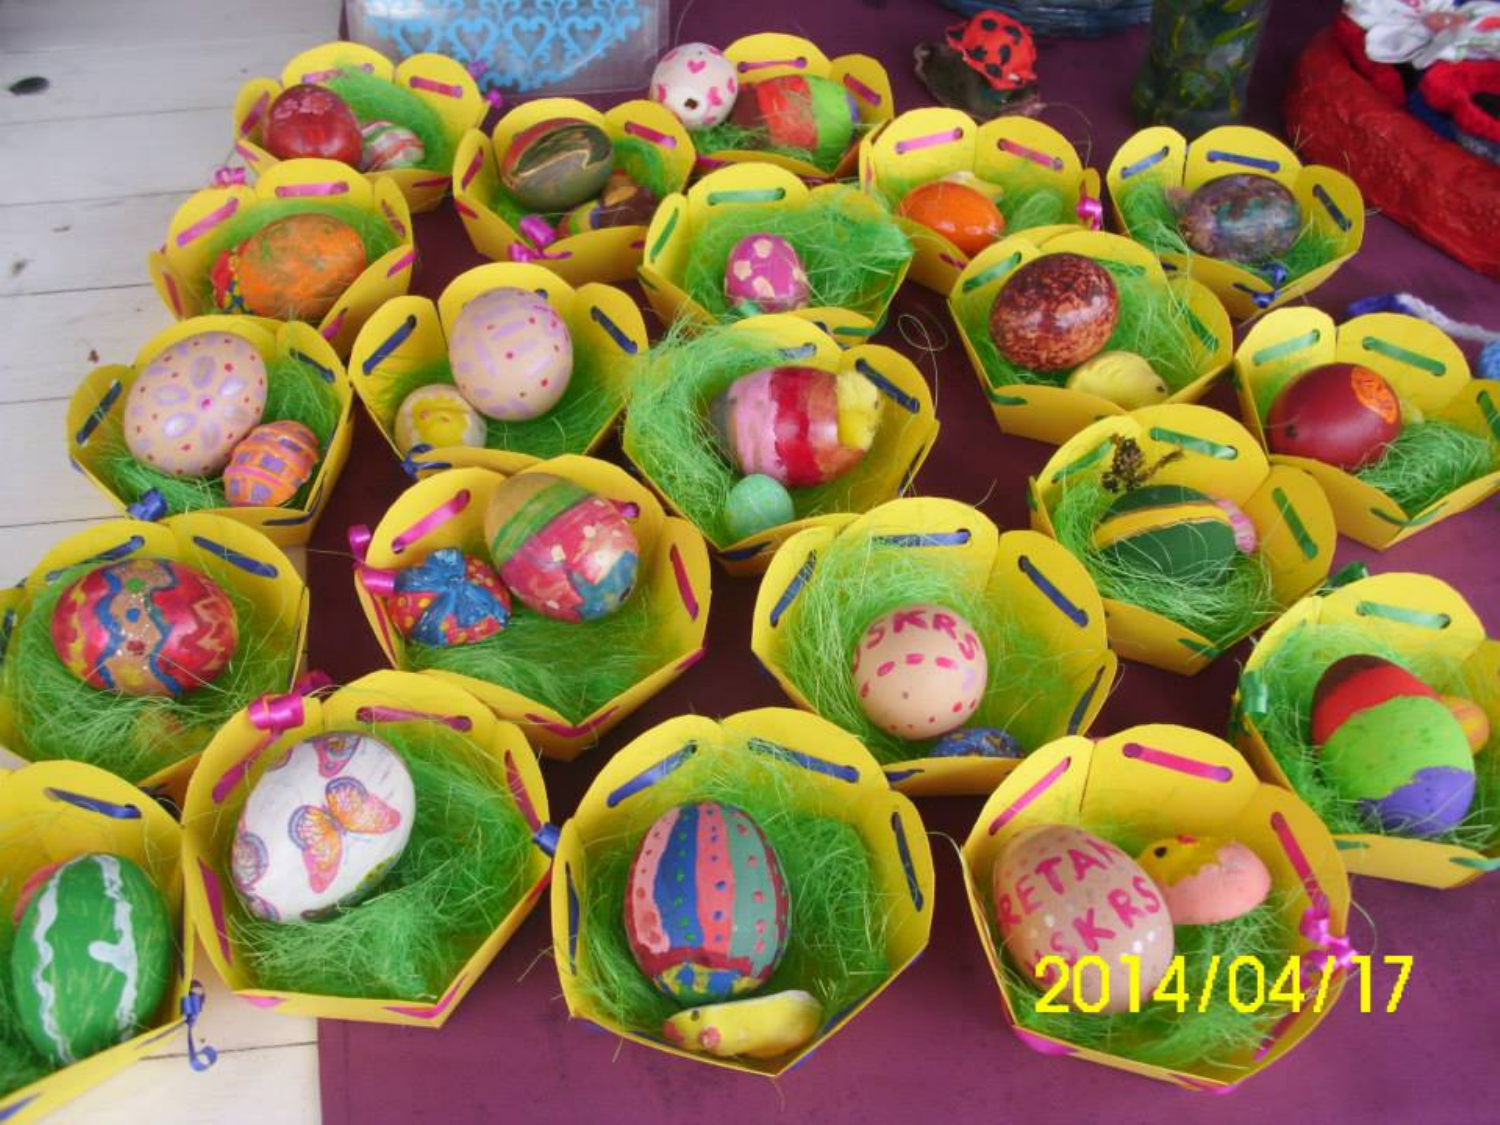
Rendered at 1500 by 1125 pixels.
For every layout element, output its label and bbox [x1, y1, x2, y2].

list [0, 0, 1500, 1125]
